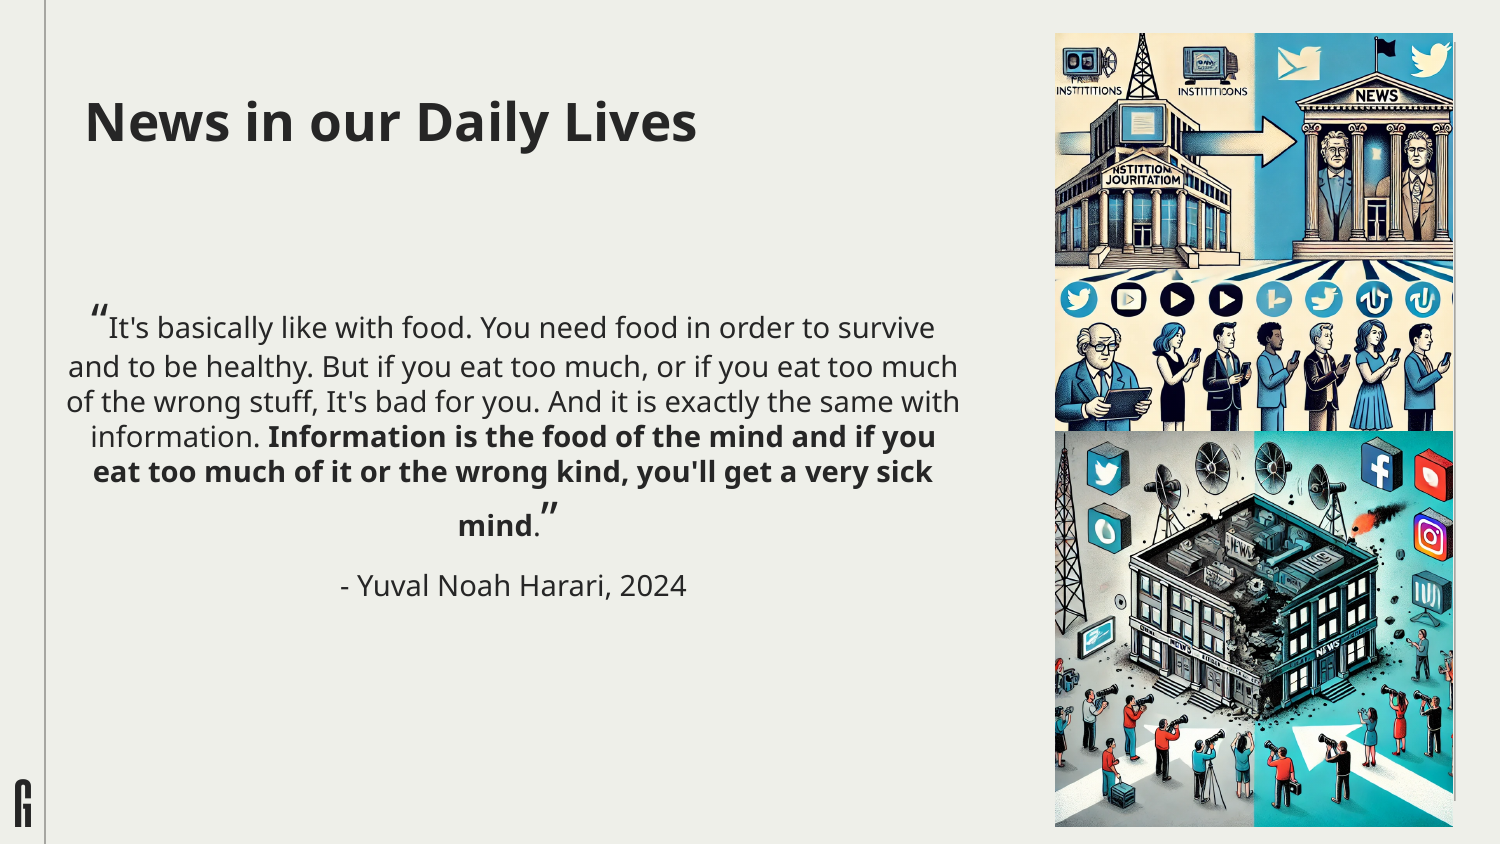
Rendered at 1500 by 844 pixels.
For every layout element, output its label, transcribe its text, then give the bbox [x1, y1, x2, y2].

title News in our Daily Lives [70, 72, 1050, 167]
picture [1055, 33, 1453, 828]
list “It's basically like with food. You need food in order to survive and to be healthy. But if you eat too much, or if you eat too much of the wrong stuff, It's bad for you. And it is exactly the same with information. Information is the food of the mind and if you eat too much of it or the wrong kind, you'll get a very sick mind.” - Yuval Noah Harari, 2024 [47, 190, 980, 827]
picture [15, 779, 31, 827]
